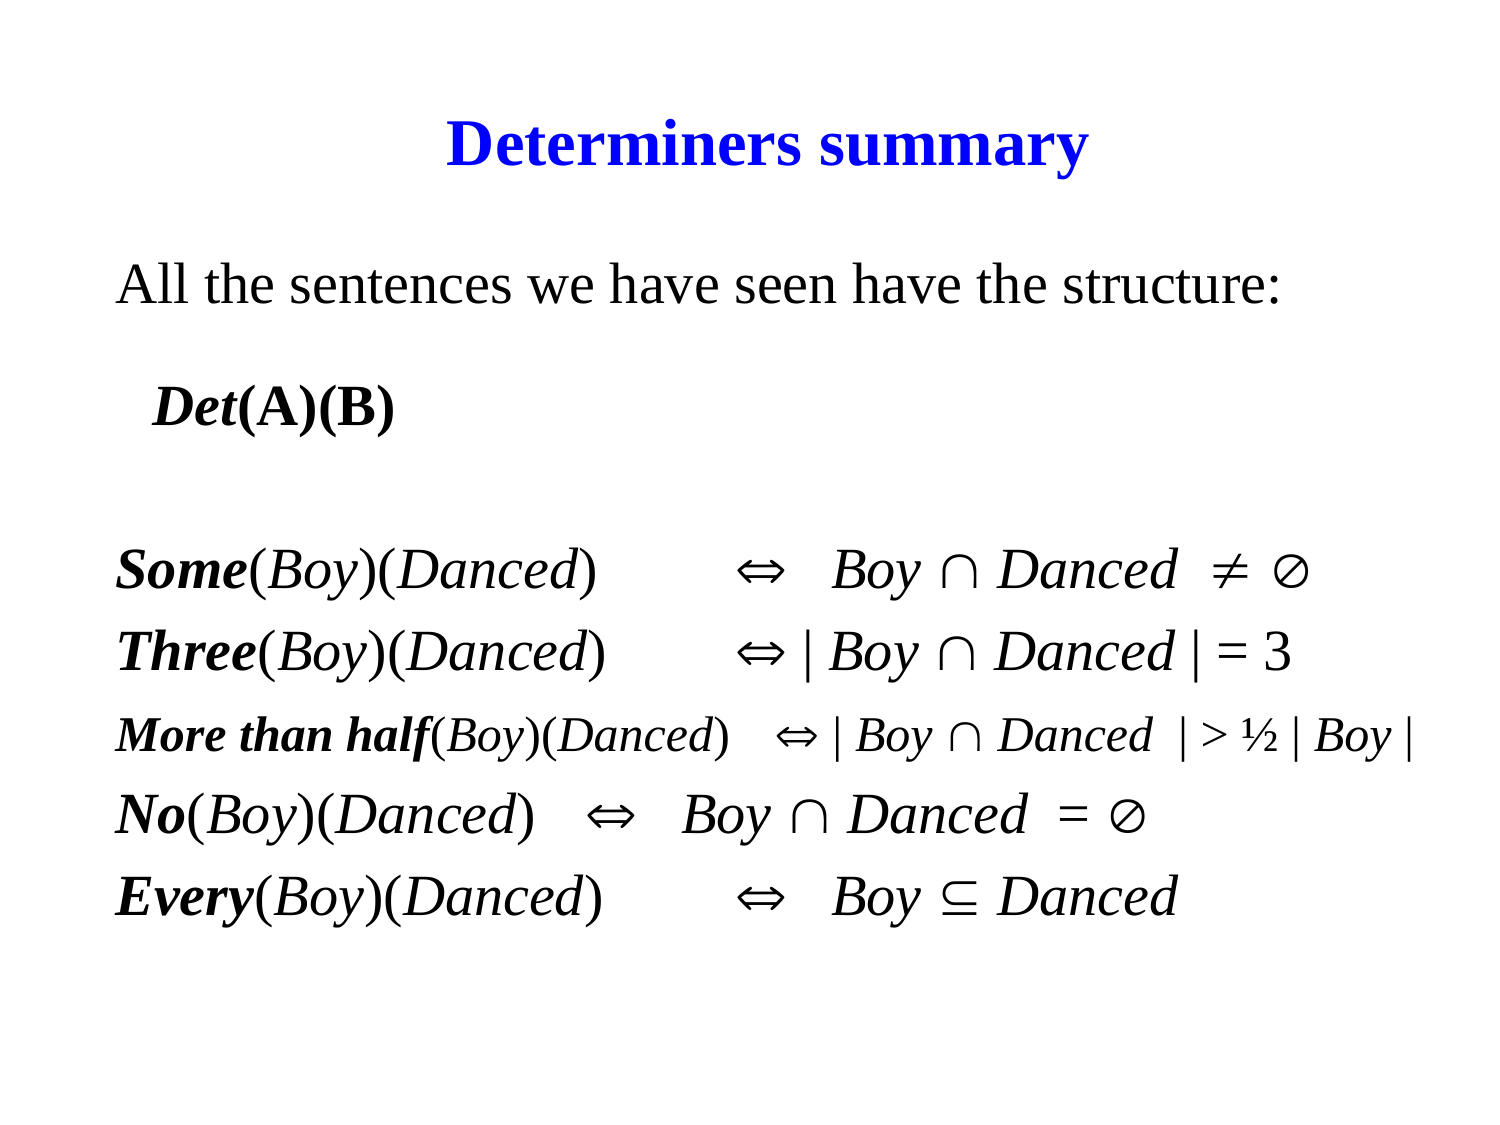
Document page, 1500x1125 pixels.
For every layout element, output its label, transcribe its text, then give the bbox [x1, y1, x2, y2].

list All the sentences we have seen have the structure: Det(A)(B) Some(Boy)(Danced)  Boy  Danced   Three(Boy)(Danced)  | Boy  Danced | = 3 More than half(Boy)(Danced)  | Boy  Danced | > ½ | Boy | No(Boy)(Danced)  Boy  Danced =  Every(Boy)(Danced)  Boy  Danced [99, 237, 1438, 1025]
title Determiners summary [75, 45, 1463, 233]
